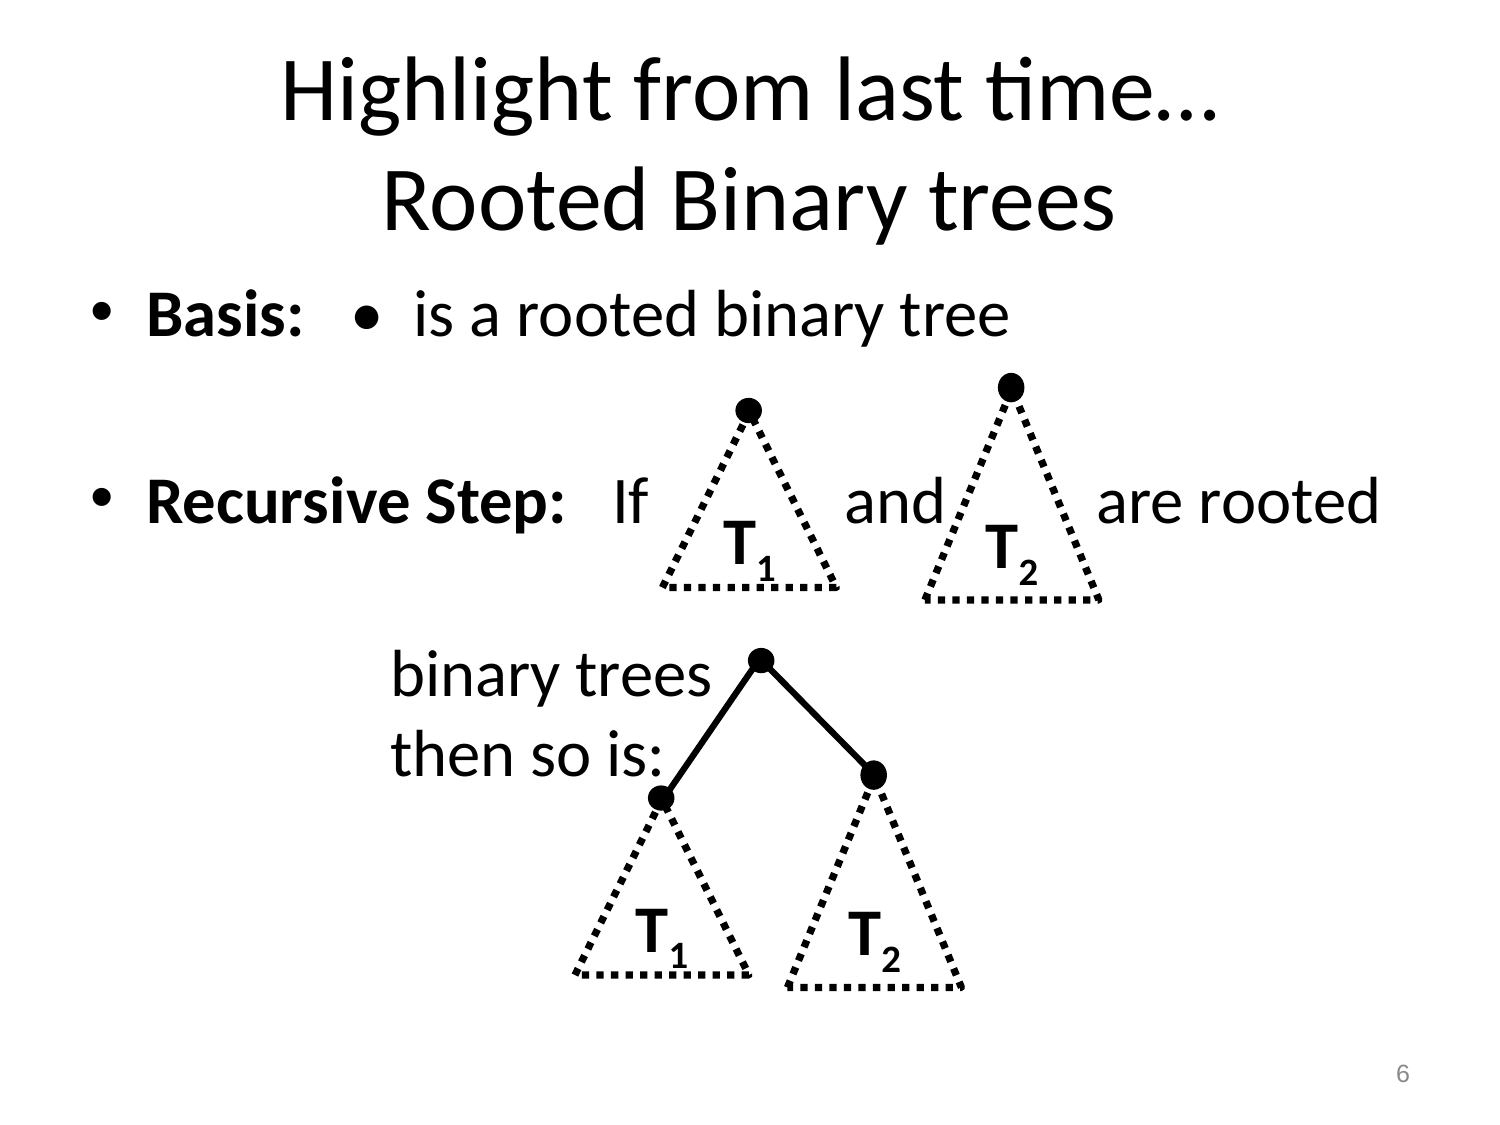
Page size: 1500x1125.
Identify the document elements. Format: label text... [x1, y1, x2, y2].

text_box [662, 399, 837, 588]
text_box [574, 787, 750, 976]
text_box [787, 762, 962, 988]
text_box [924, 374, 1100, 601]
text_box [768, 667, 867, 767]
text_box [668, 667, 754, 791]
list Basis: • is a rooted binary tree Recursive Step: If and are rooted binary trees then so is: [75, 262, 1425, 1005]
text_box [747, 647, 775, 674]
title Highlight from last time… Rooted Binary trees [75, 45, 1425, 233]
slide_number 6 [1074, 1042, 1425, 1103]
